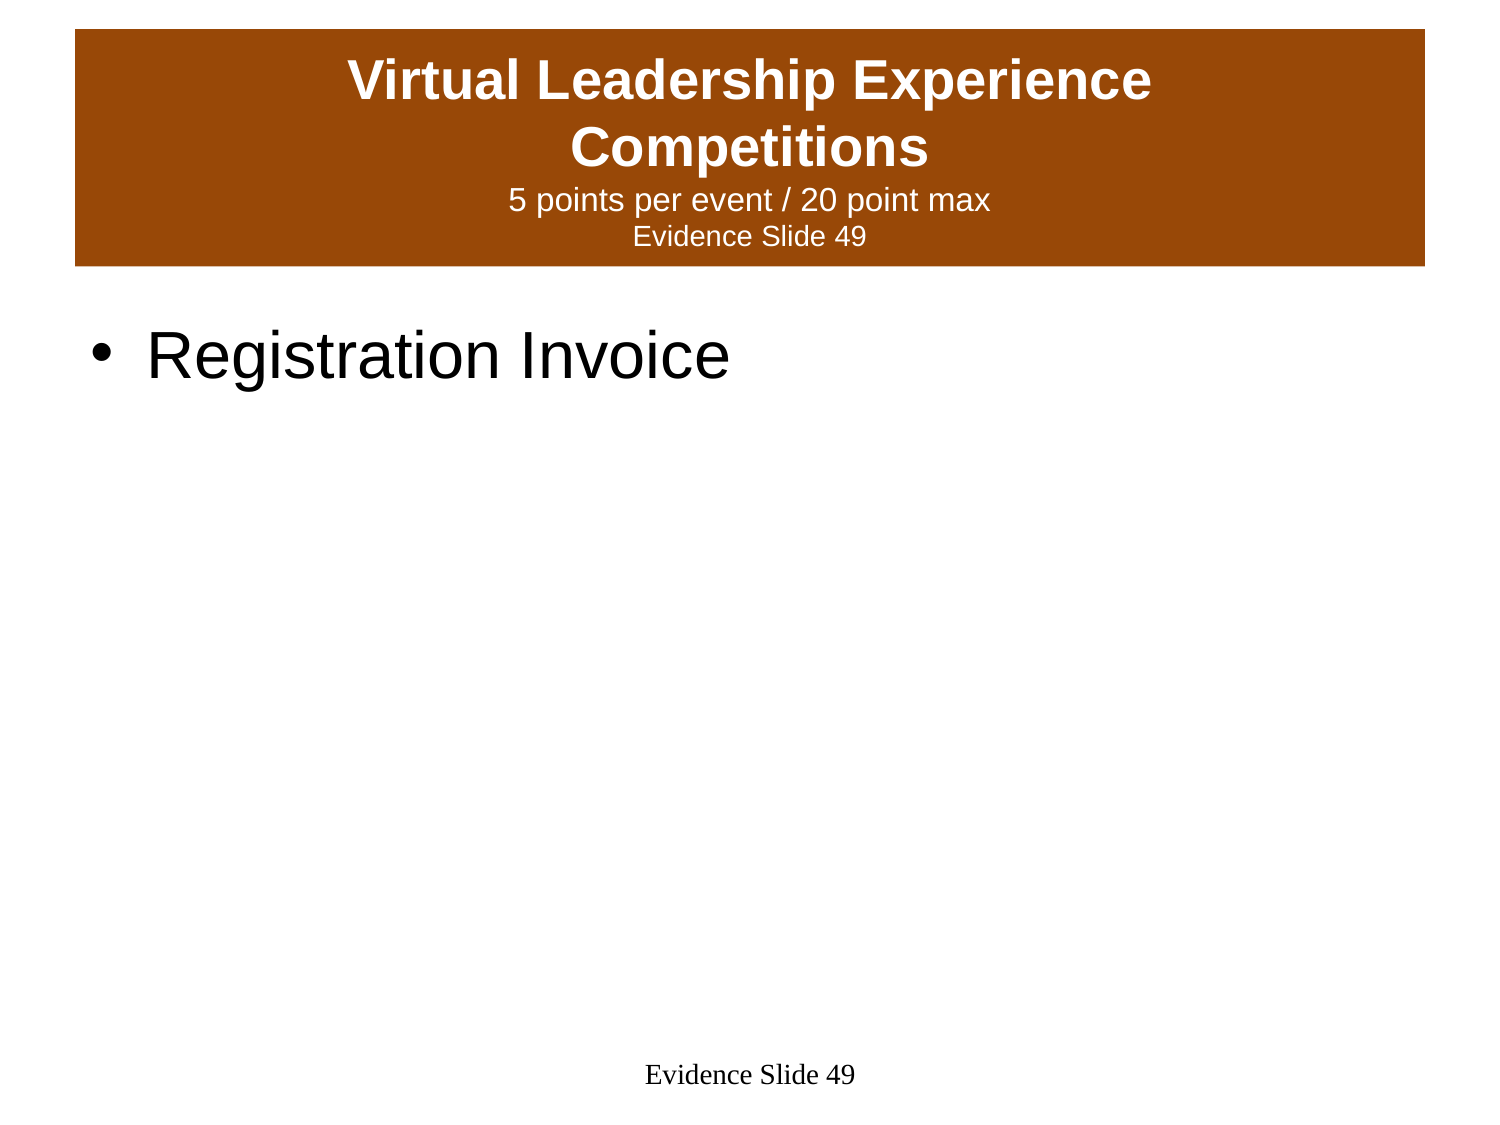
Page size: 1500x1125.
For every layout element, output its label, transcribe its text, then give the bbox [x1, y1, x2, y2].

title Virtual Leadership Experience Competitions 5 points per event / 20 point max Evidence Slide 49 [75, 29, 1425, 267]
list Registration Invoice [75, 304, 1425, 1086]
footer Evidence Slide 49 [512, 1042, 988, 1103]
